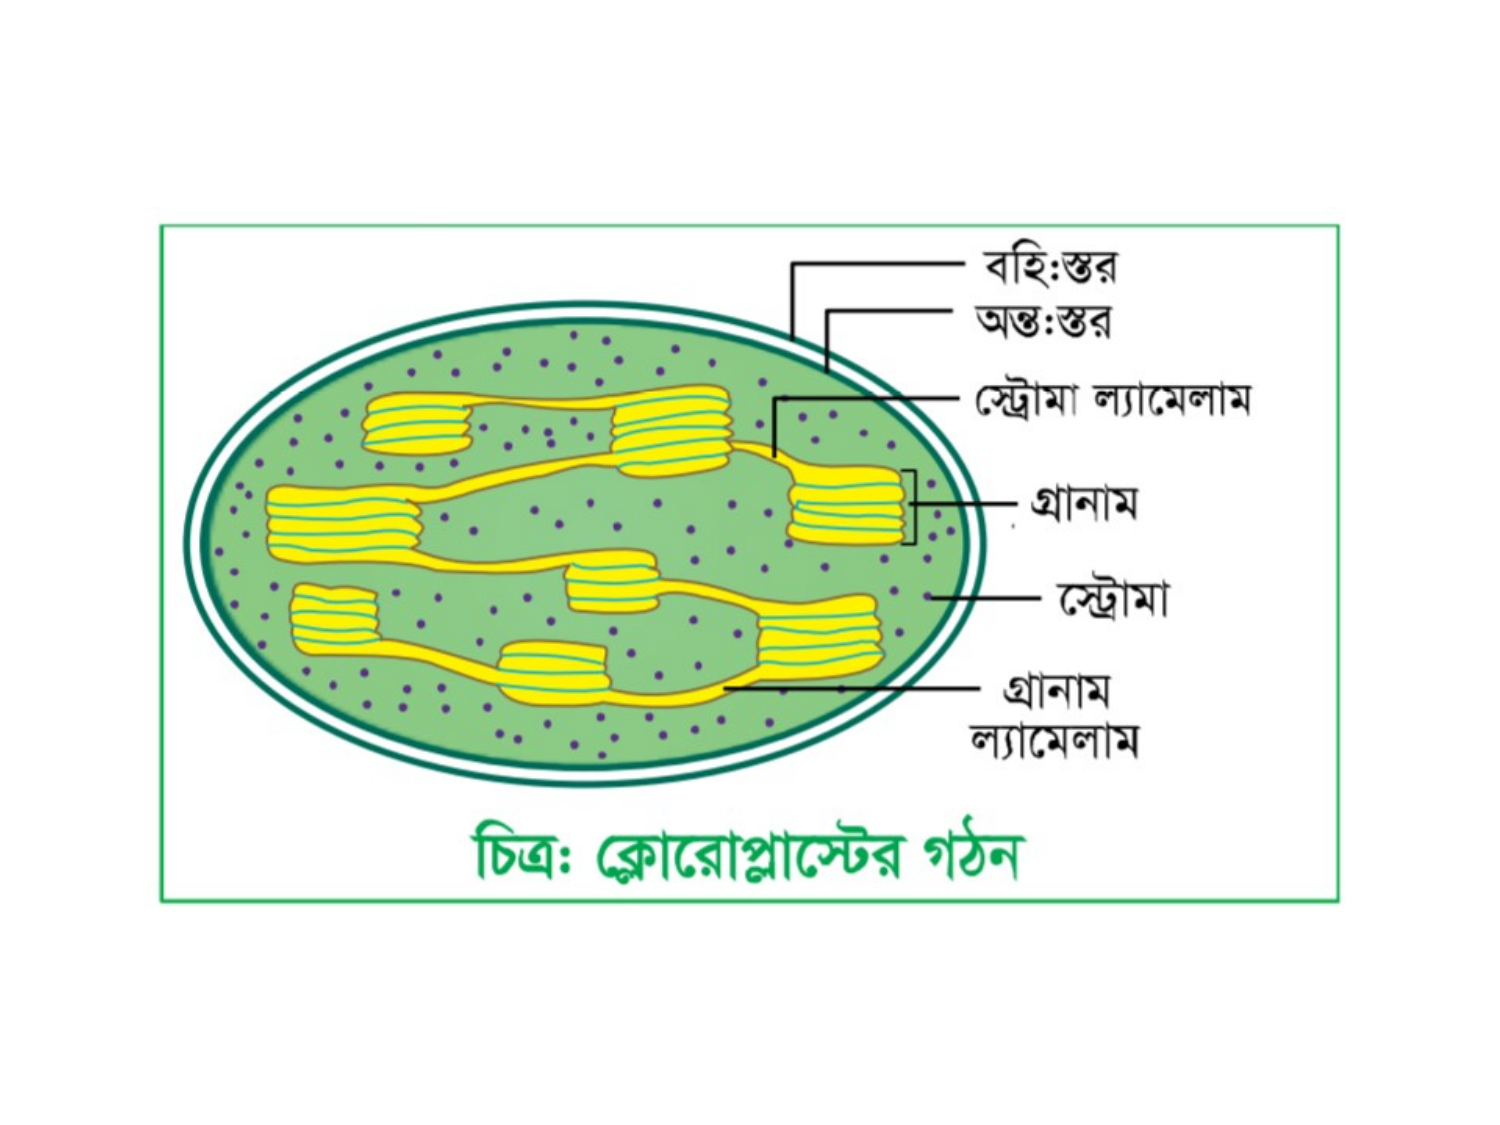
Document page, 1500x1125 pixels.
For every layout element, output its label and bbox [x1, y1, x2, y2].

picture [145, 207, 1355, 918]
